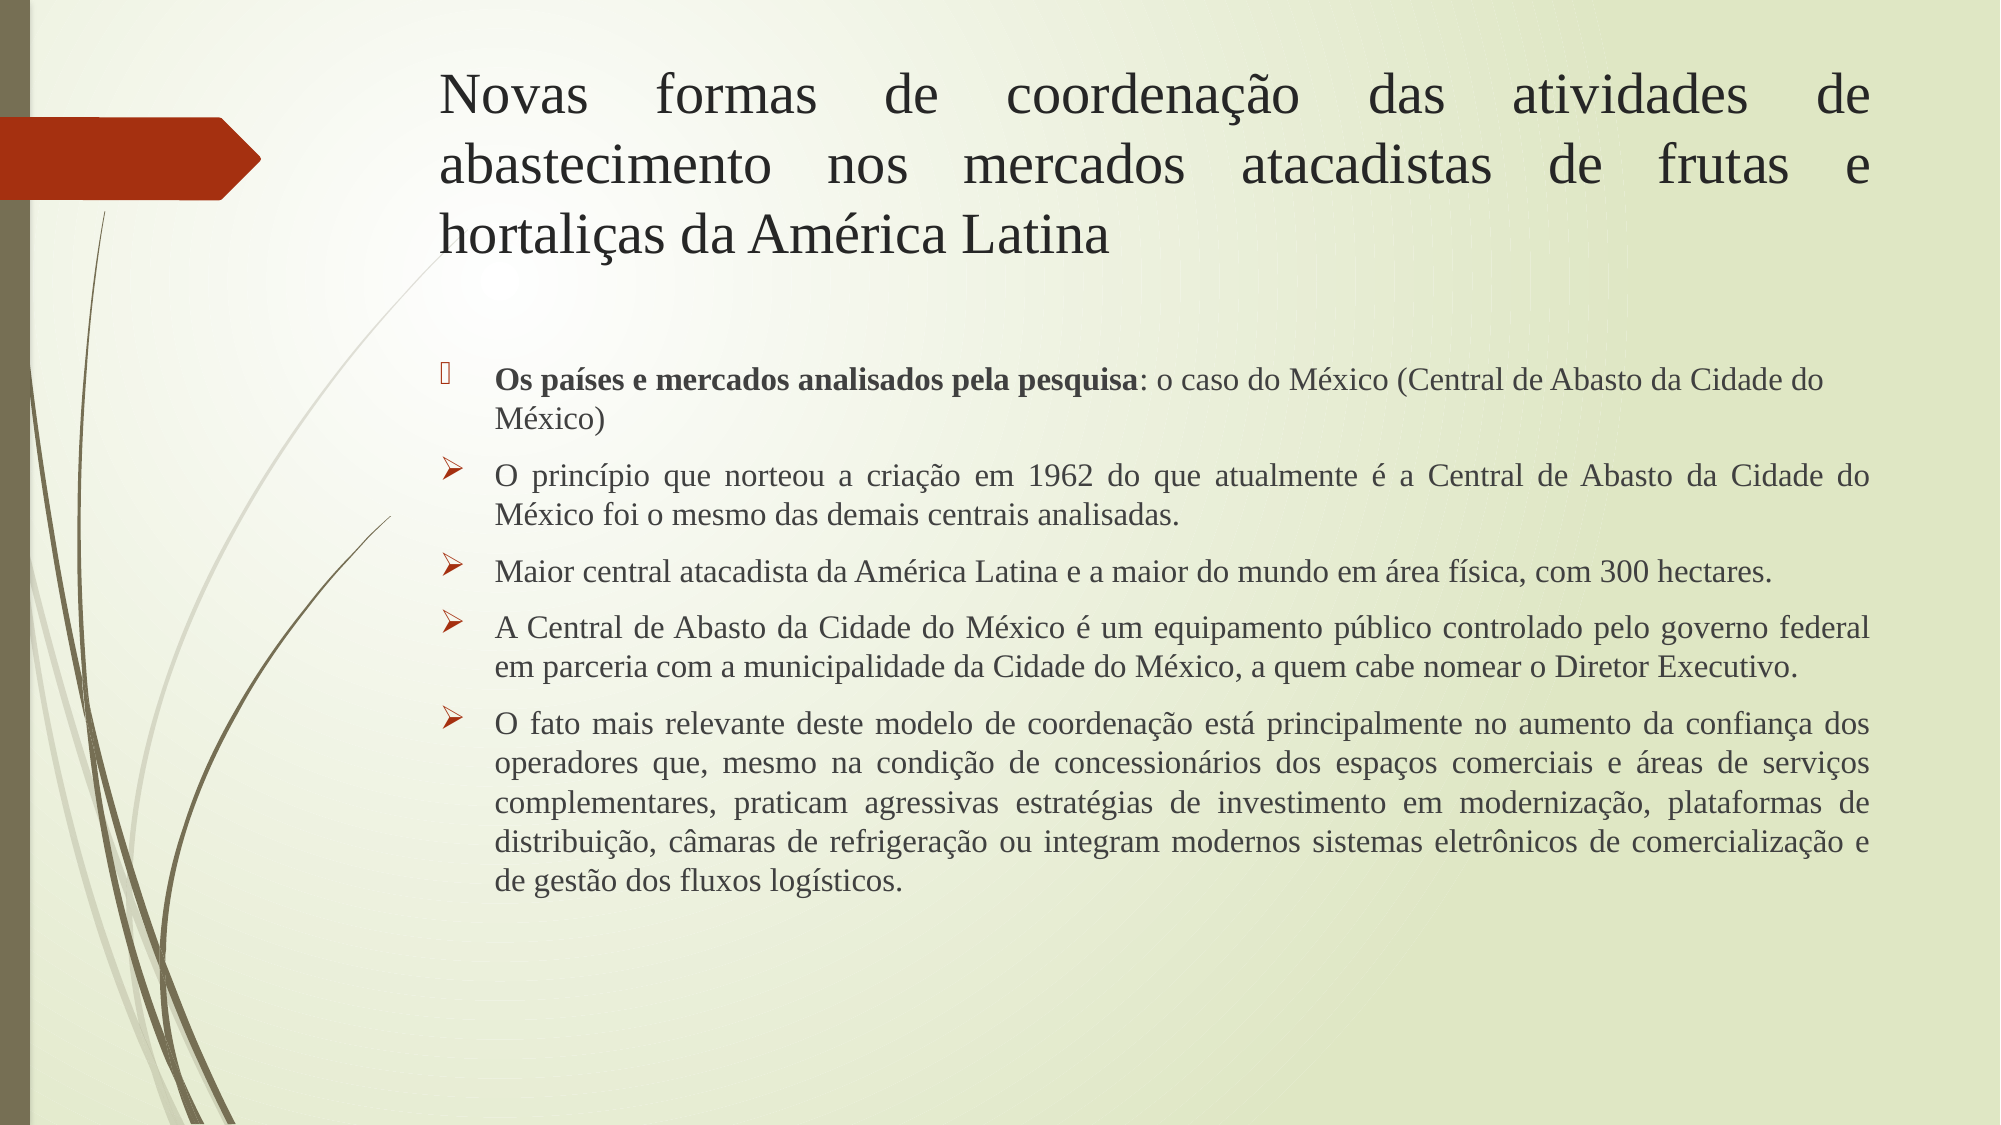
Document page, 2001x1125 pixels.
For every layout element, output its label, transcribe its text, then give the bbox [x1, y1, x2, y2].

list Os países e mercados analisados pela pesquisa: o caso do México (Central de Abasto da Cidade do México) O princípio que norteou a criação em 1962 do que atualmente é a Central de Abasto da Cidade do México foi o mesmo das demais centrais analisadas. Maior central atacadista da América Latina e a maior do mundo em área física, com 300 hectares. A Central de Abasto da Cidade do México é um equipamento público controlado pelo governo federal em parceria com a municipalidade da Cidade do México, a quem cabe nomear o Diretor Executivo. O fato mais relevante deste modelo de coordenação está principalmente no aumento da confiança dos operadores que, mesmo na condição de concessionários dos espaços comerciais e áreas de serviços complementares, praticam agressivas estratégias de investimento em modernização, plataformas de distribuição, câmaras de refrigeração ou integram modernos sistemas eletrônicos de comercialização e de gestão dos fluxos logísticos. [424, 350, 1888, 970]
title Novas formas de coordenação das atividades de abastecimento nos mercados atacadistas de frutas e hortaliças da América Latina [424, 47, 1887, 258]
